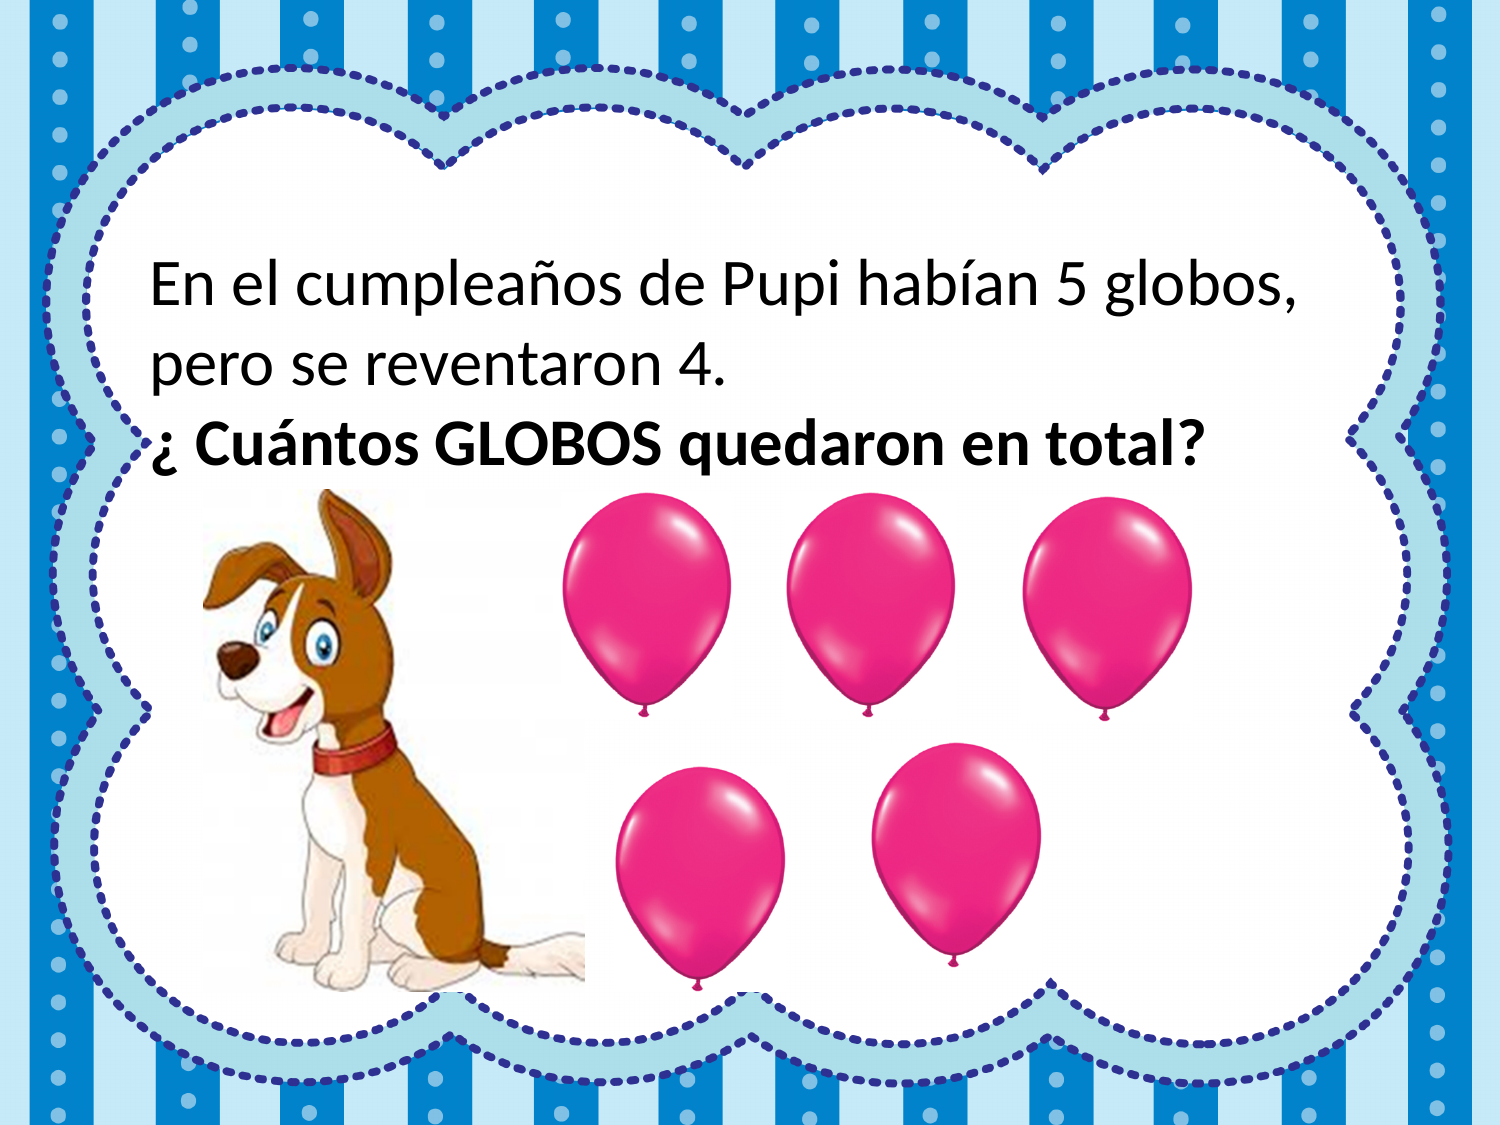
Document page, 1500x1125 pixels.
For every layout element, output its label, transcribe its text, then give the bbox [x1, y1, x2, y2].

text_box En el cumpleaños de Pupi habían 5 globos, pero se reventaron 4. ¿ Cuántos GLOBOS quedaron en total? [134, 231, 1328, 487]
picture [0, 0, 1500, 1125]
